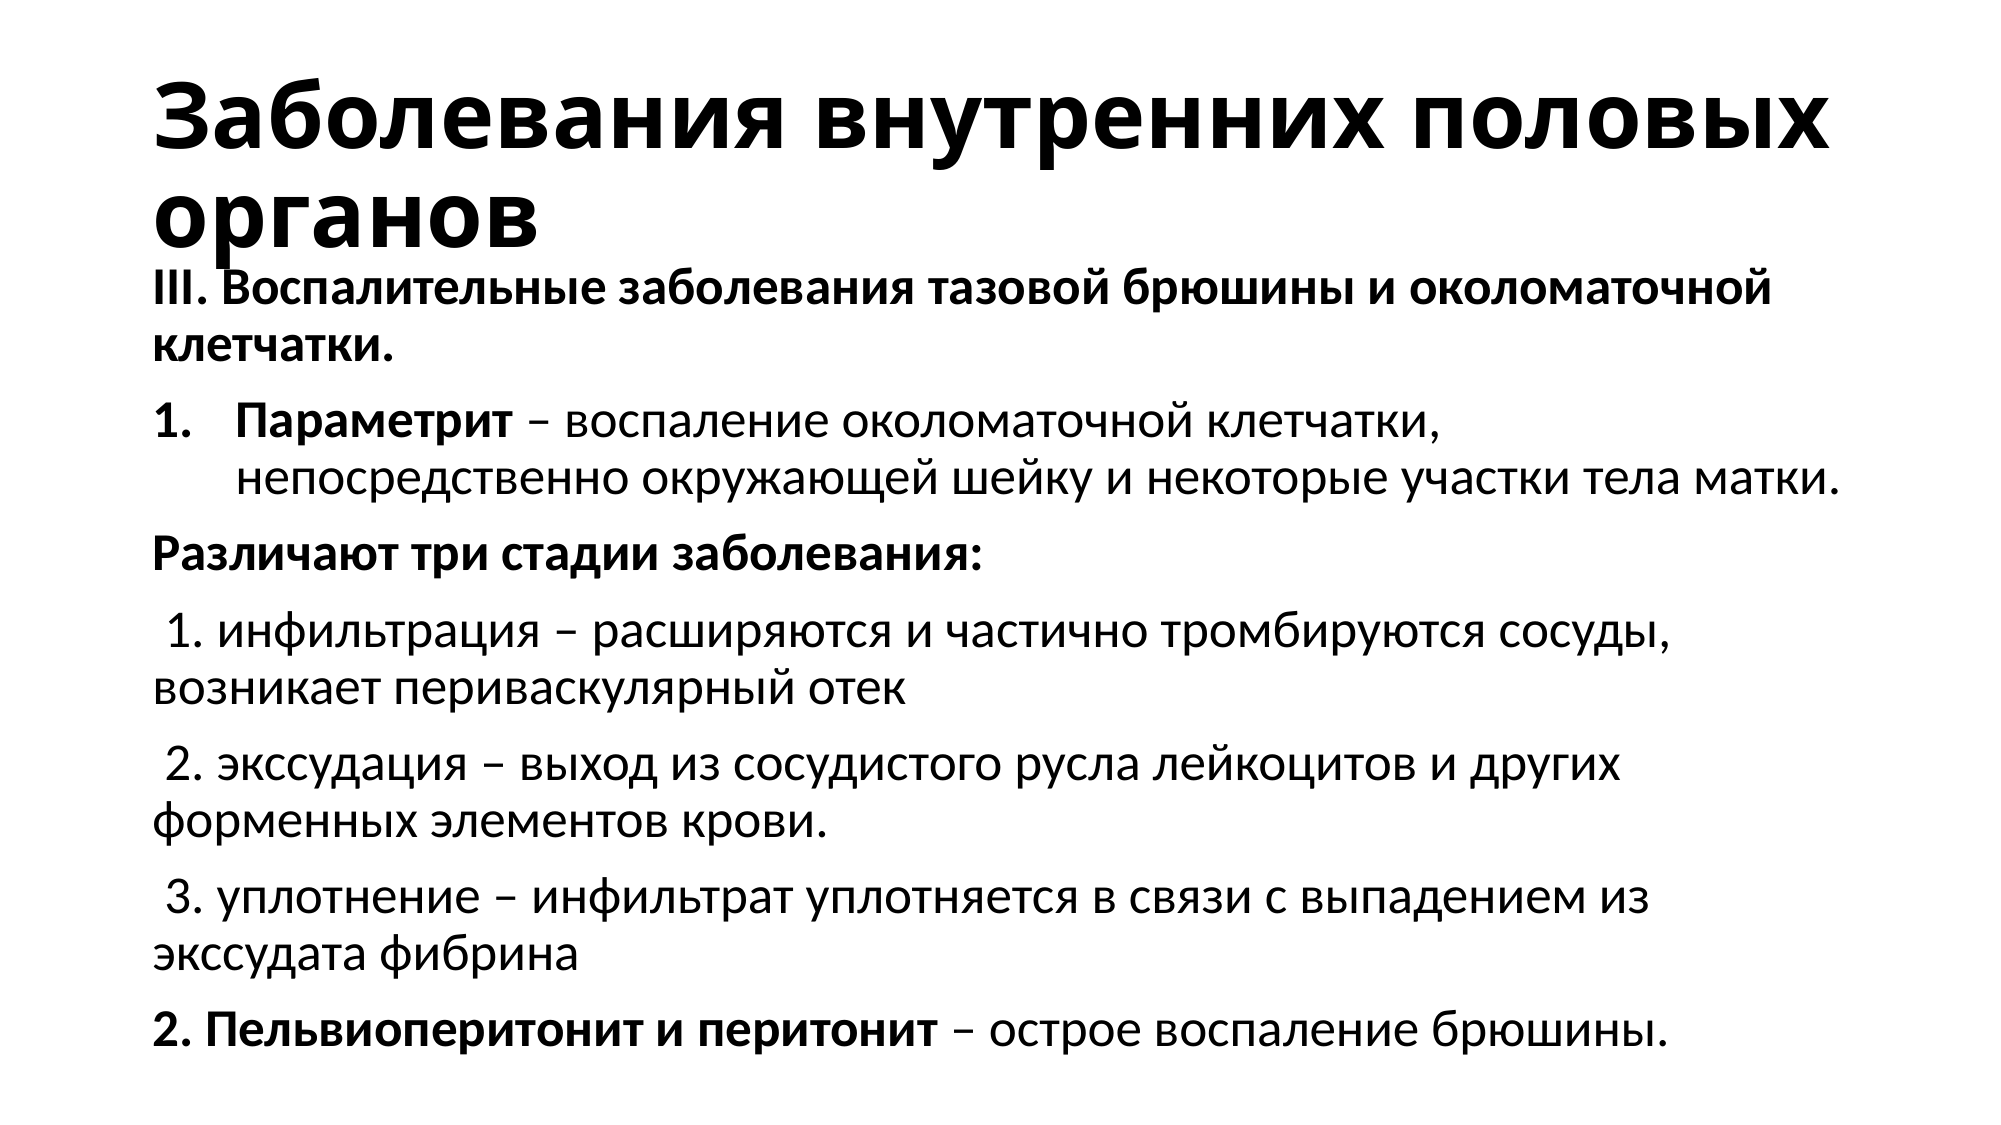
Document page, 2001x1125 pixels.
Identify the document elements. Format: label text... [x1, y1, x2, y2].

list III. Воспалительные заболевания тазовой брюшины и околоматочной клетчатки. Параметрит – воспаление околоматочной клетчатки, непосредственно окружающей шейку и некоторые участки тела матки. Различают три стадии заболевания: 1. инфильтрация – расширяются и частично тромбируются сосуды, возникает периваскулярный отек 2. экссудация – выход из сосудистого русла лейкоцитов и других форменных элементов крови. 3. уплотнение – инфильтрат уплотняется в связи с выпадением из экссудата фибрина 2. Пельвиоперитонит и перитонит – острое воспаление брюшины. [137, 251, 1863, 1092]
title Заболевания внутренних половых органов [137, 59, 1863, 251]
